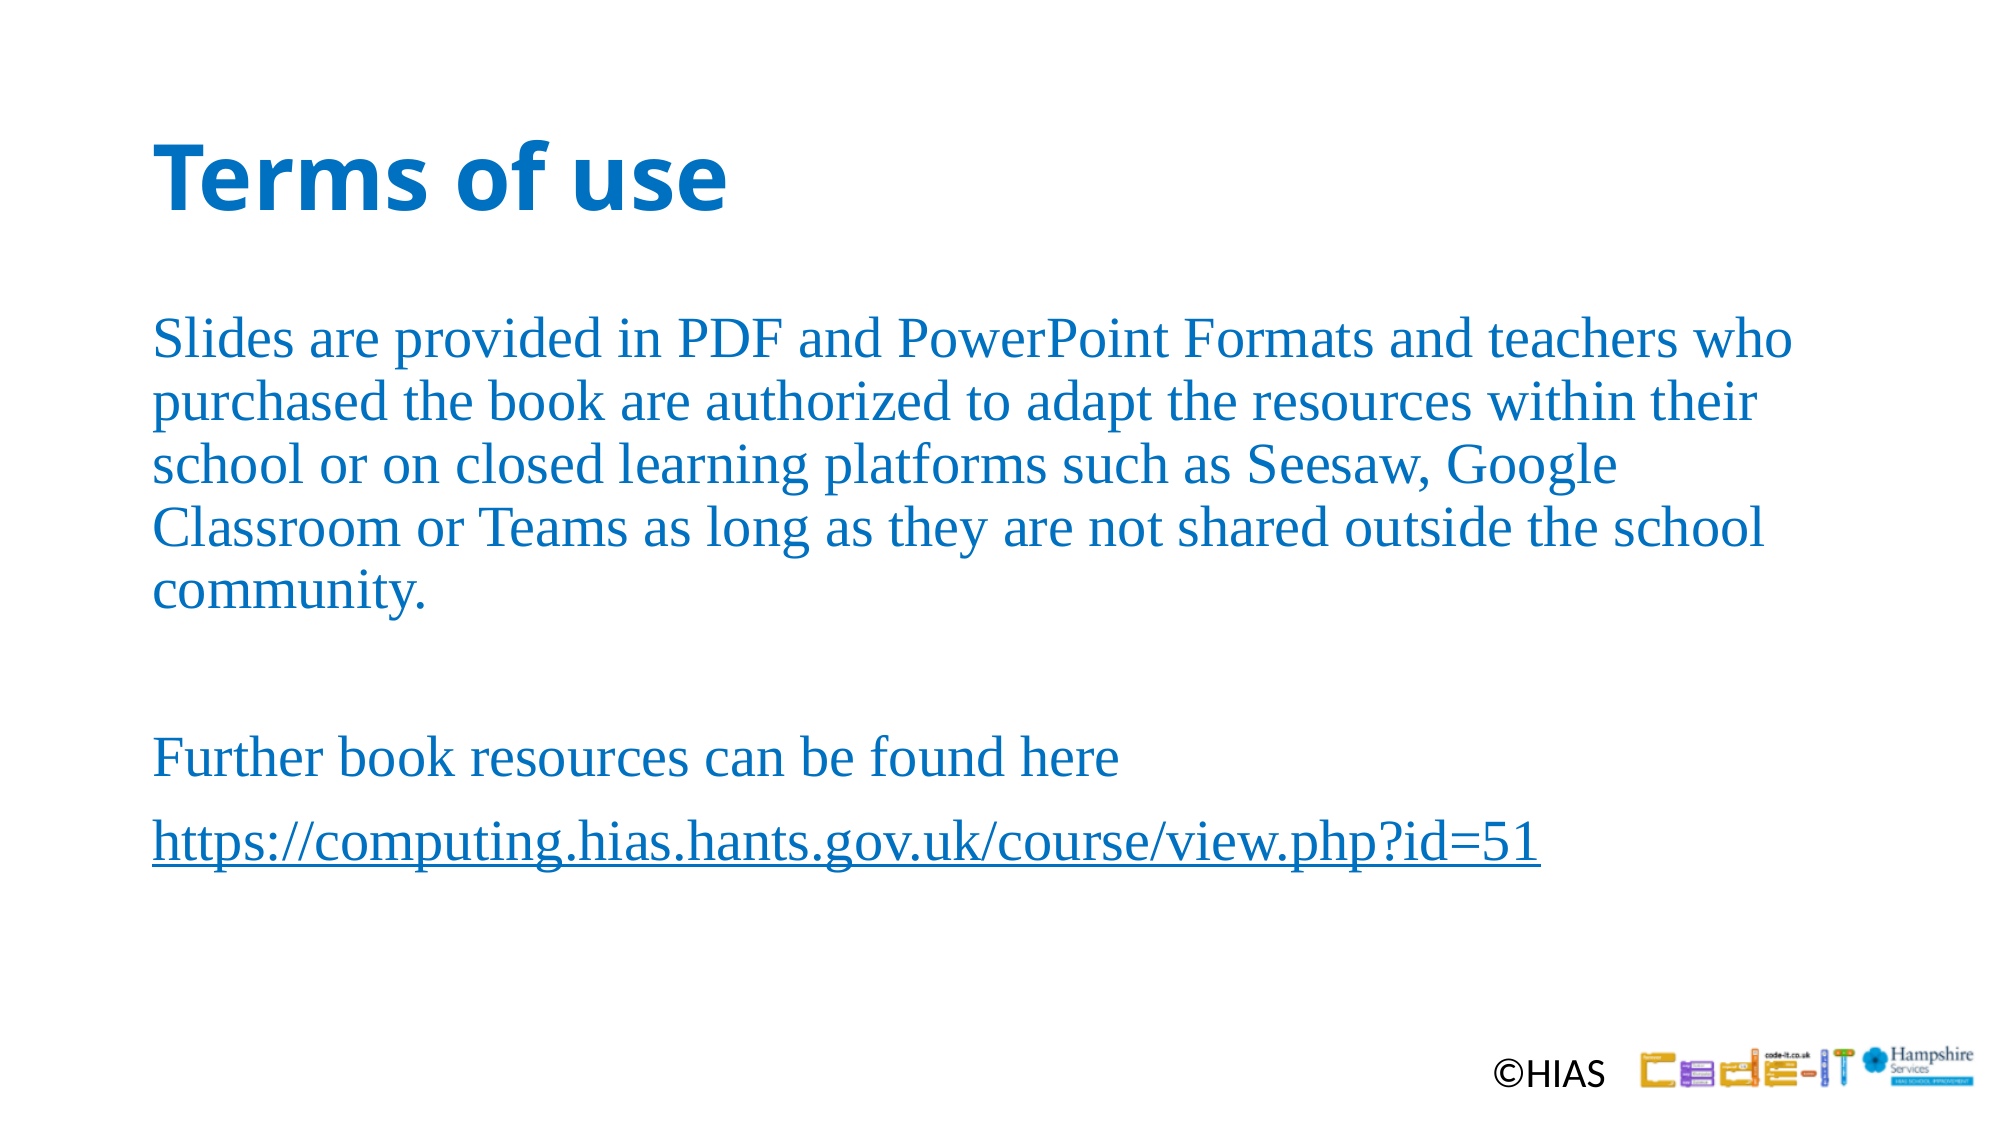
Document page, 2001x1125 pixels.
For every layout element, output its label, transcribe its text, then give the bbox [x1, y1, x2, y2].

title Terms of use [137, 123, 1863, 278]
picture [1635, 1032, 1980, 1095]
list Slides are provided in PDF and PowerPoint Formats and teachers who purchased the book are authorized to adapt the resources within their school or on closed learning platforms such as Seesaw, Google Classroom or Teams as long as they are not shared outside the school community. Further book resources can be found here https://computing.hias.hants.gov.uk/course/view.php?id=51 [137, 299, 1863, 1014]
